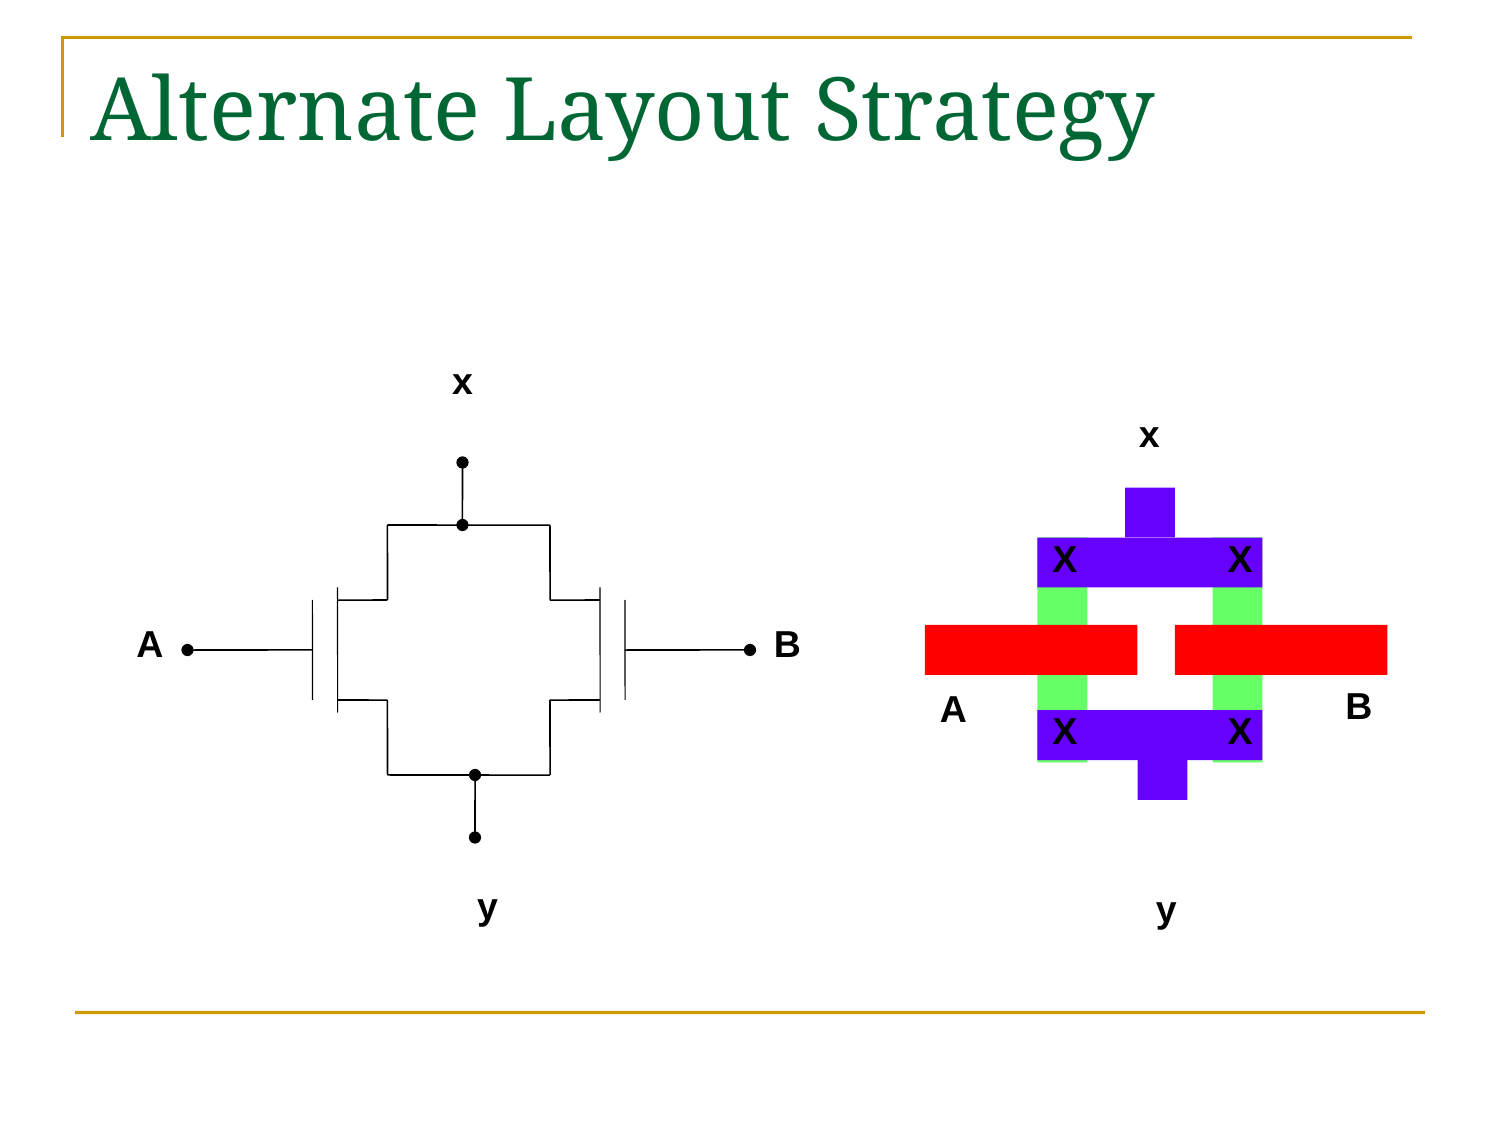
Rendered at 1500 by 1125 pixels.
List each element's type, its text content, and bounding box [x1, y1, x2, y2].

text_box X [1212, 699, 1268, 760]
text_box [1125, 487, 1175, 538]
text_box [1093, 537, 1212, 588]
text_box X [1037, 699, 1093, 760]
text_box [1212, 675, 1263, 699]
text_box [1137, 750, 1188, 800]
text_box B [1330, 674, 1388, 735]
text_box [456, 456, 469, 532]
text_box A [121, 612, 179, 673]
text_box A [925, 677, 982, 738]
text_box [468, 768, 482, 844]
text_box [1037, 588, 1088, 624]
text_box [1037, 675, 1088, 699]
text_box [1037, 710, 1263, 761]
text_box y [462, 874, 513, 935]
text_box x [437, 349, 488, 410]
text_box [924, 624, 1138, 675]
text_box [1174, 624, 1388, 675]
text_box [181, 643, 312, 657]
text_box X [1037, 527, 1093, 588]
text_box X [1212, 527, 1268, 588]
title Alternate Layout Strategy [74, 45, 1426, 233]
text_box y [1140, 877, 1192, 937]
text_box x [1124, 402, 1175, 462]
text_box [624, 643, 757, 657]
text_box [1212, 588, 1263, 624]
text_box B [759, 612, 816, 673]
